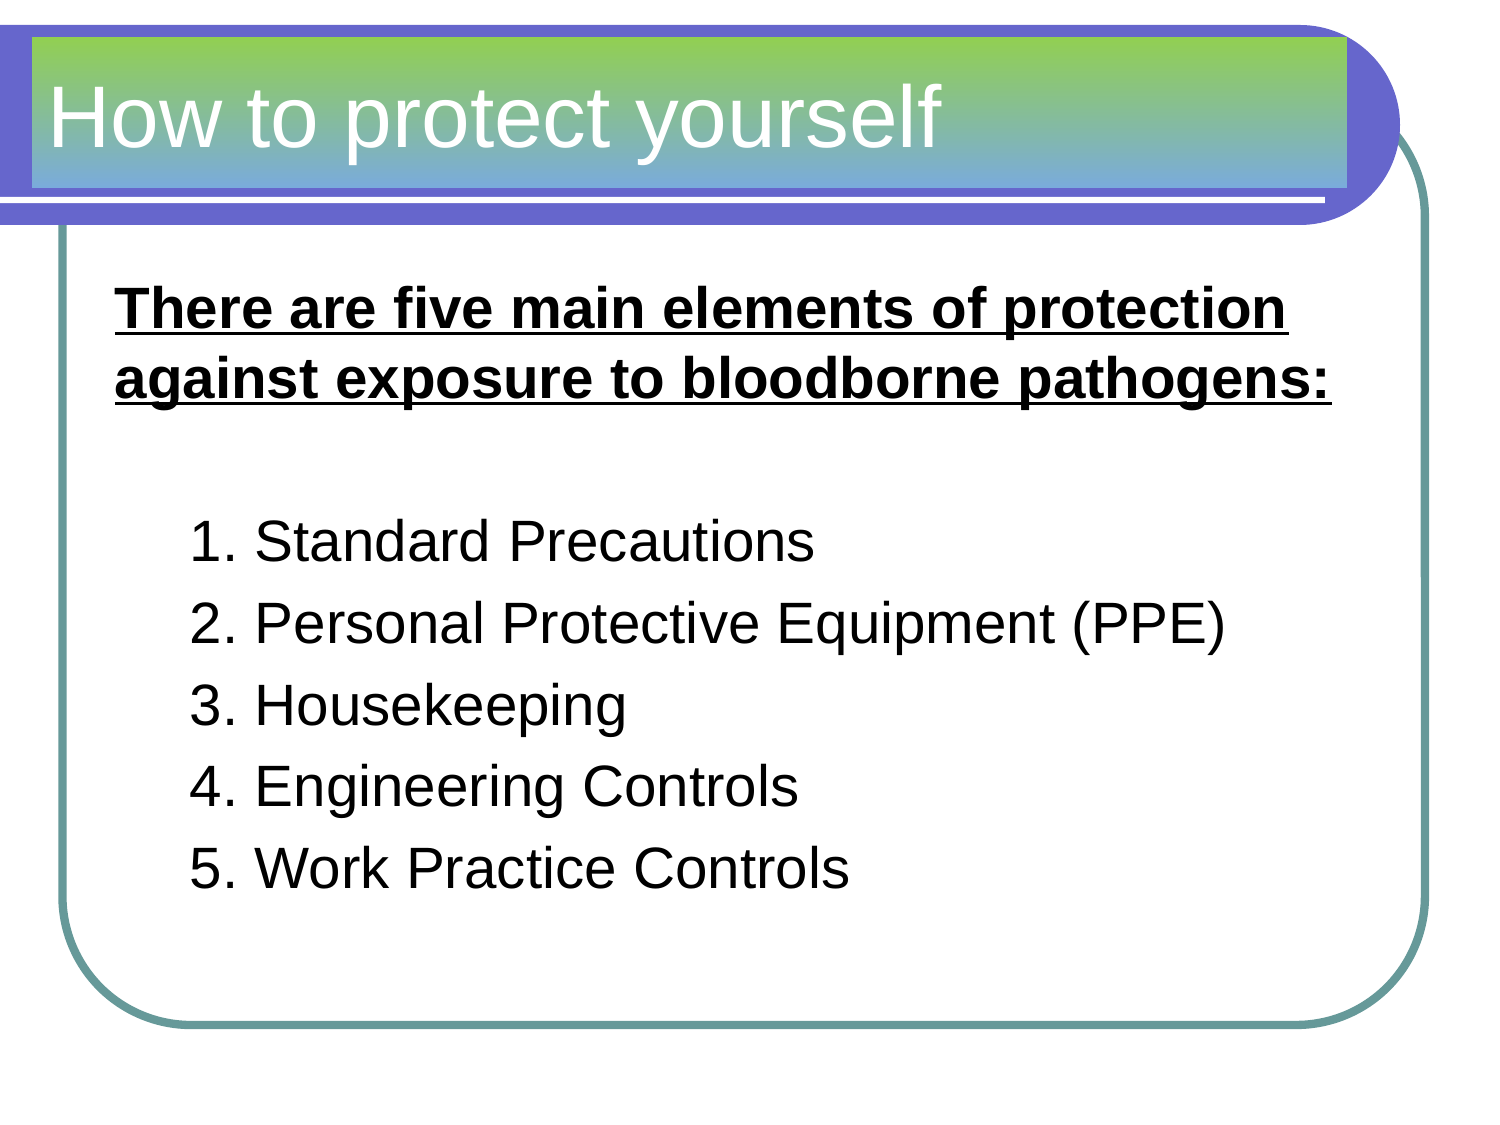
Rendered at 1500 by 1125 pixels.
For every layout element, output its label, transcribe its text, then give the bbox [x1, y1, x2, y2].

title How to protect yourself [31, 37, 1348, 188]
list There are five main elements of protection against exposure to bloodborne pathogens: 1. Standard Precautions 2. Personal Protective Equipment (PPE) 3. Housekeeping 4. Engineering Controls 5. Work Practice Controls [99, 262, 1401, 988]
